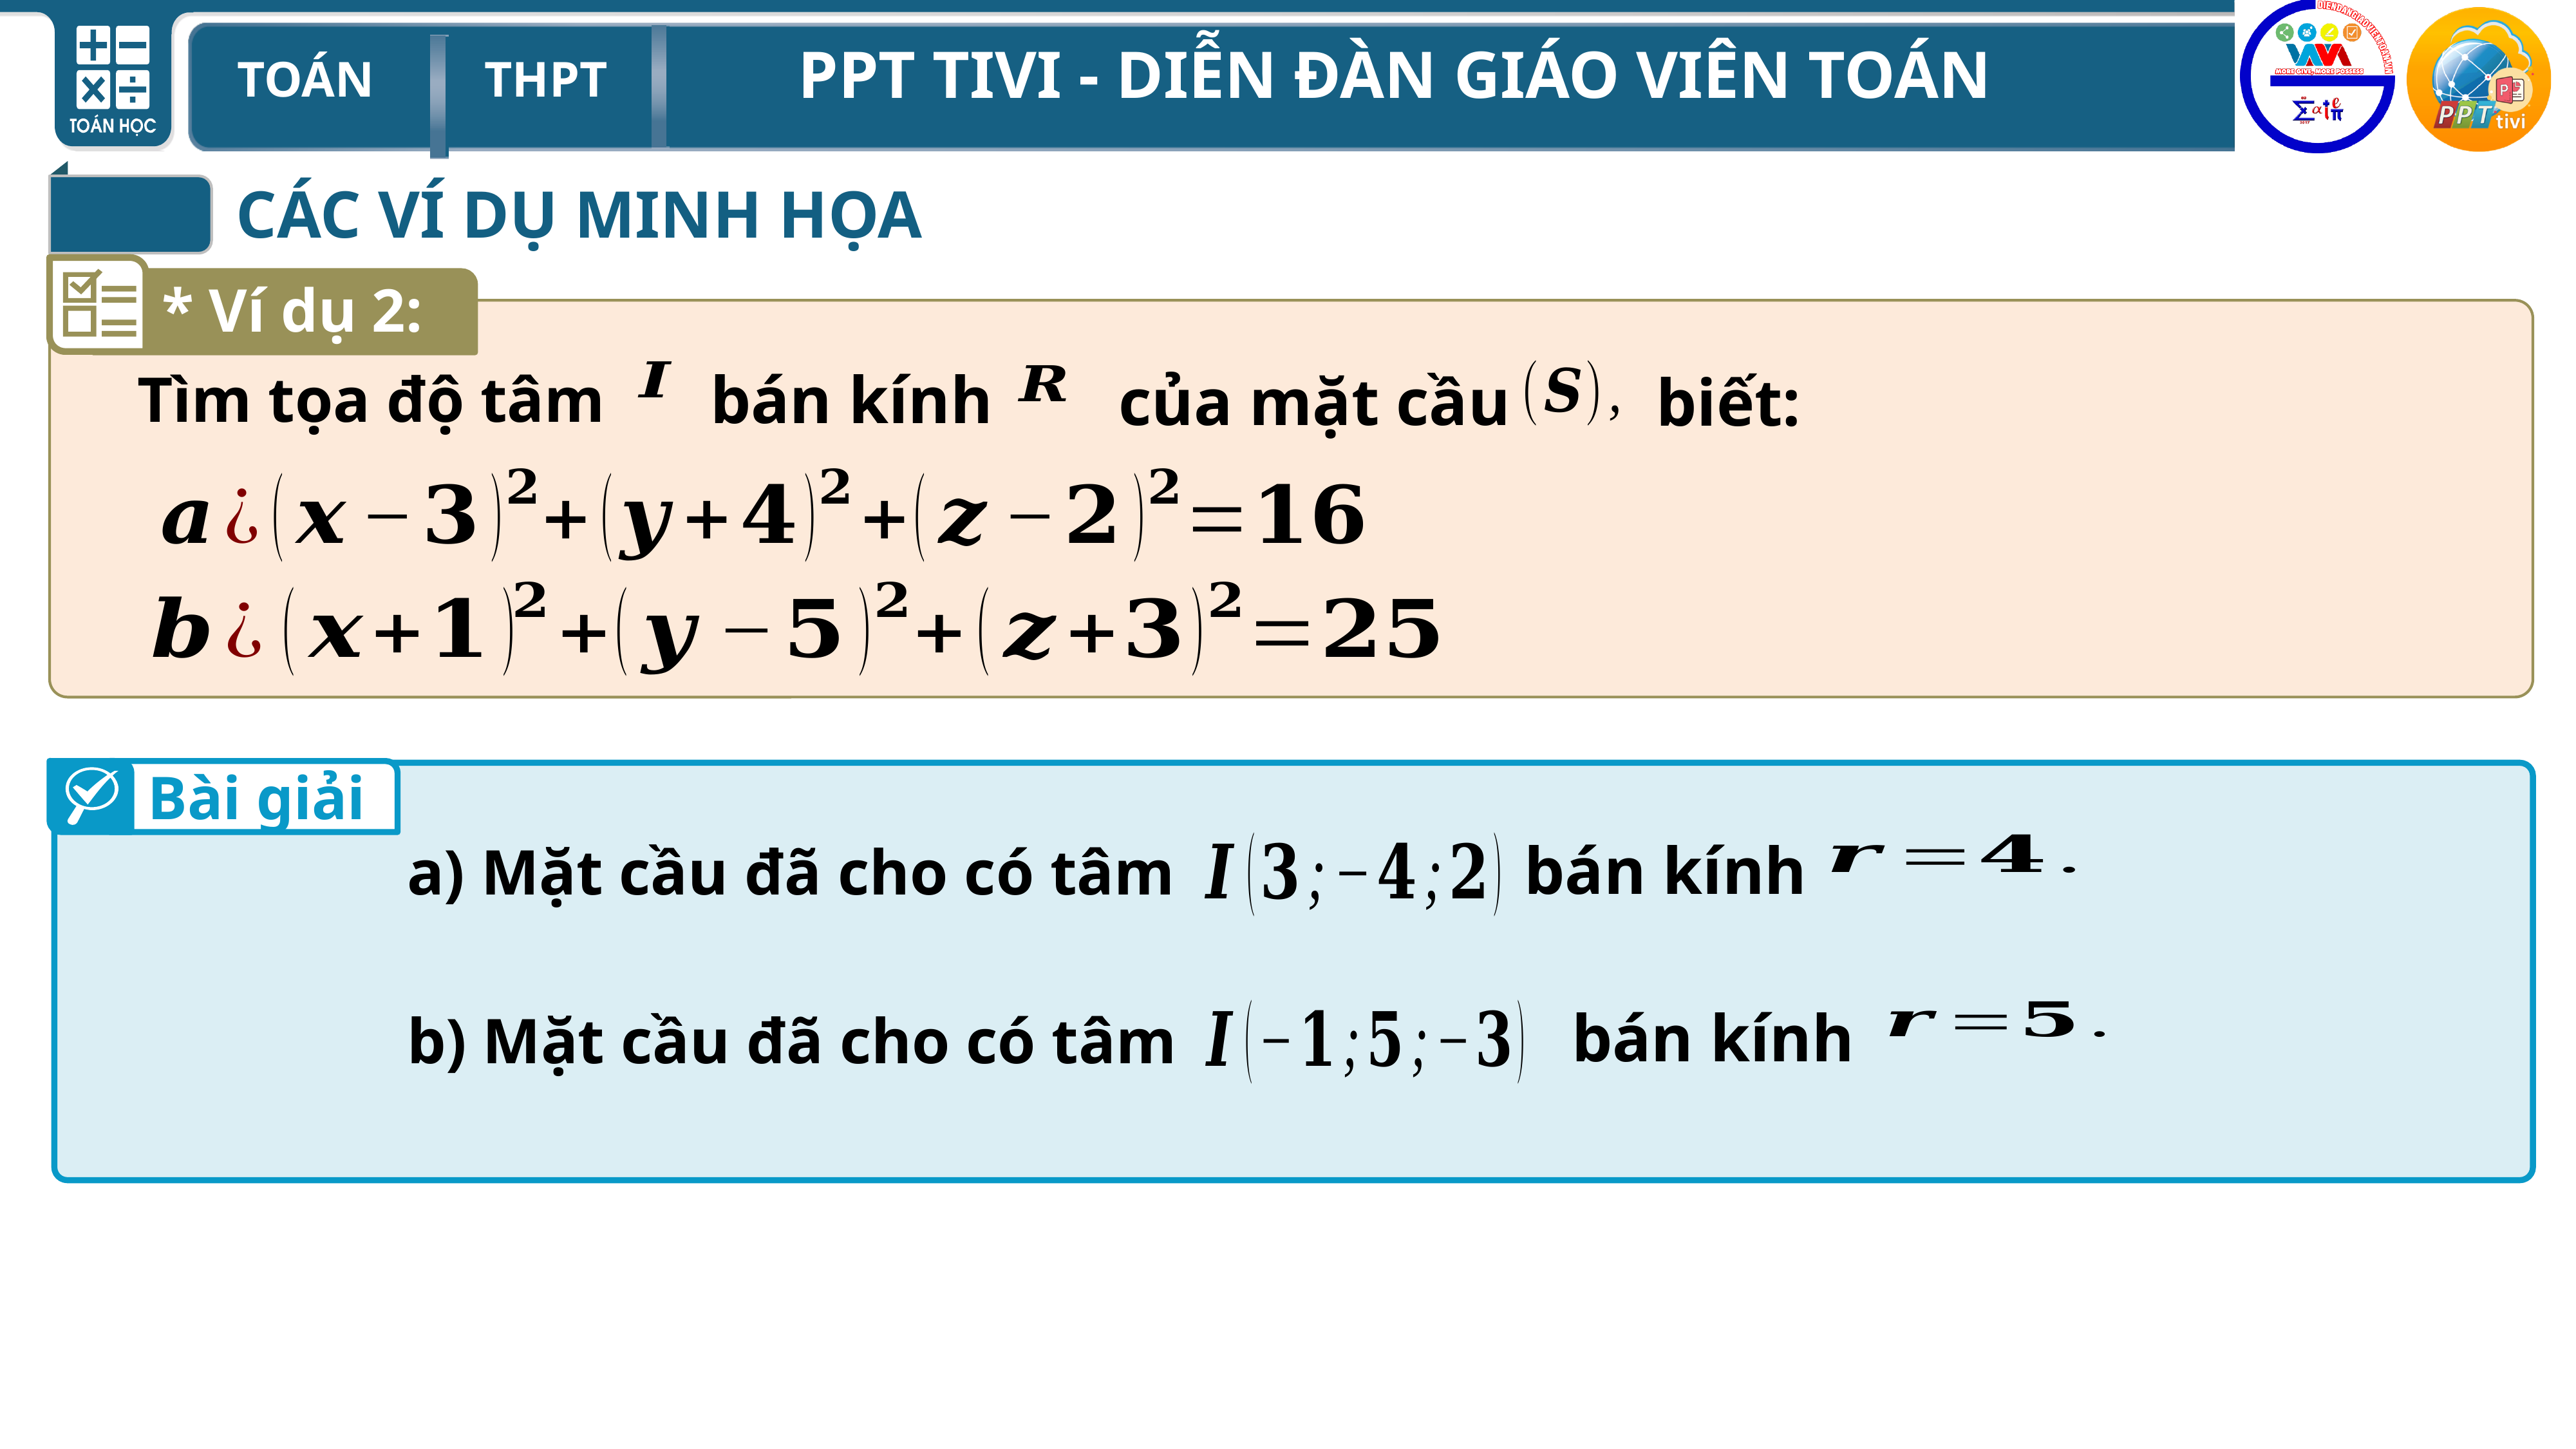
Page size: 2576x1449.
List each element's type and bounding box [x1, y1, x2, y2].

picture [2240, 1, 2395, 153]
picture [0, 12, 2235, 159]
text_box [49, 755, 2534, 1180]
text_box [397, 992, 2112, 1088]
picture [2406, 6, 2552, 152]
text_box [49, 257, 2534, 697]
text_box [48, 160, 1779, 257]
text_box [397, 824, 2085, 921]
